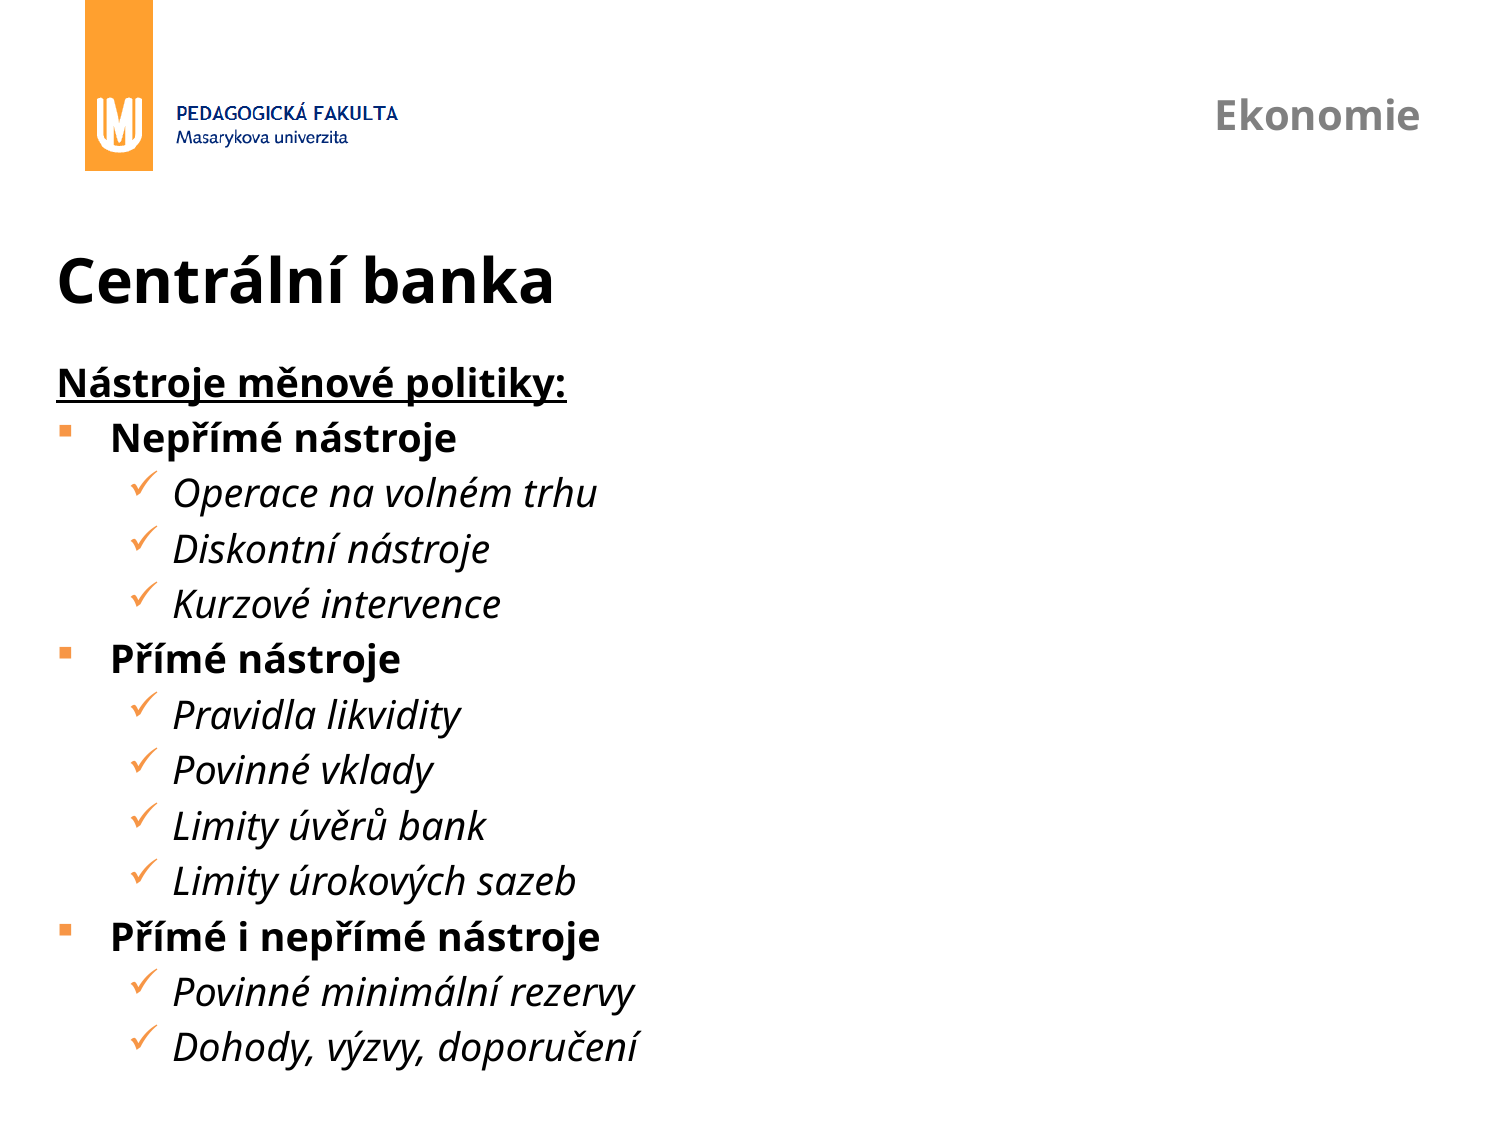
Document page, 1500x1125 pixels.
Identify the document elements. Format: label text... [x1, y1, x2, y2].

picture [0, 0, 457, 178]
text_box Ekonomie [491, 30, 1437, 149]
title Centrální banka [41, 219, 1459, 337]
text_box Nástroje měnové politiky: Nepřímé nástroje Operace na volném trhu Diskontní nástroje Kurzové intervence Přímé nástroje Pravidla likvidity Povinné vklady Limity úvěrů bank Limity úrokových sazeb Přímé i nepřímé nástroje Povinné minimální rezervy Dohody, výzvy, doporučení [41, 349, 1459, 1083]
